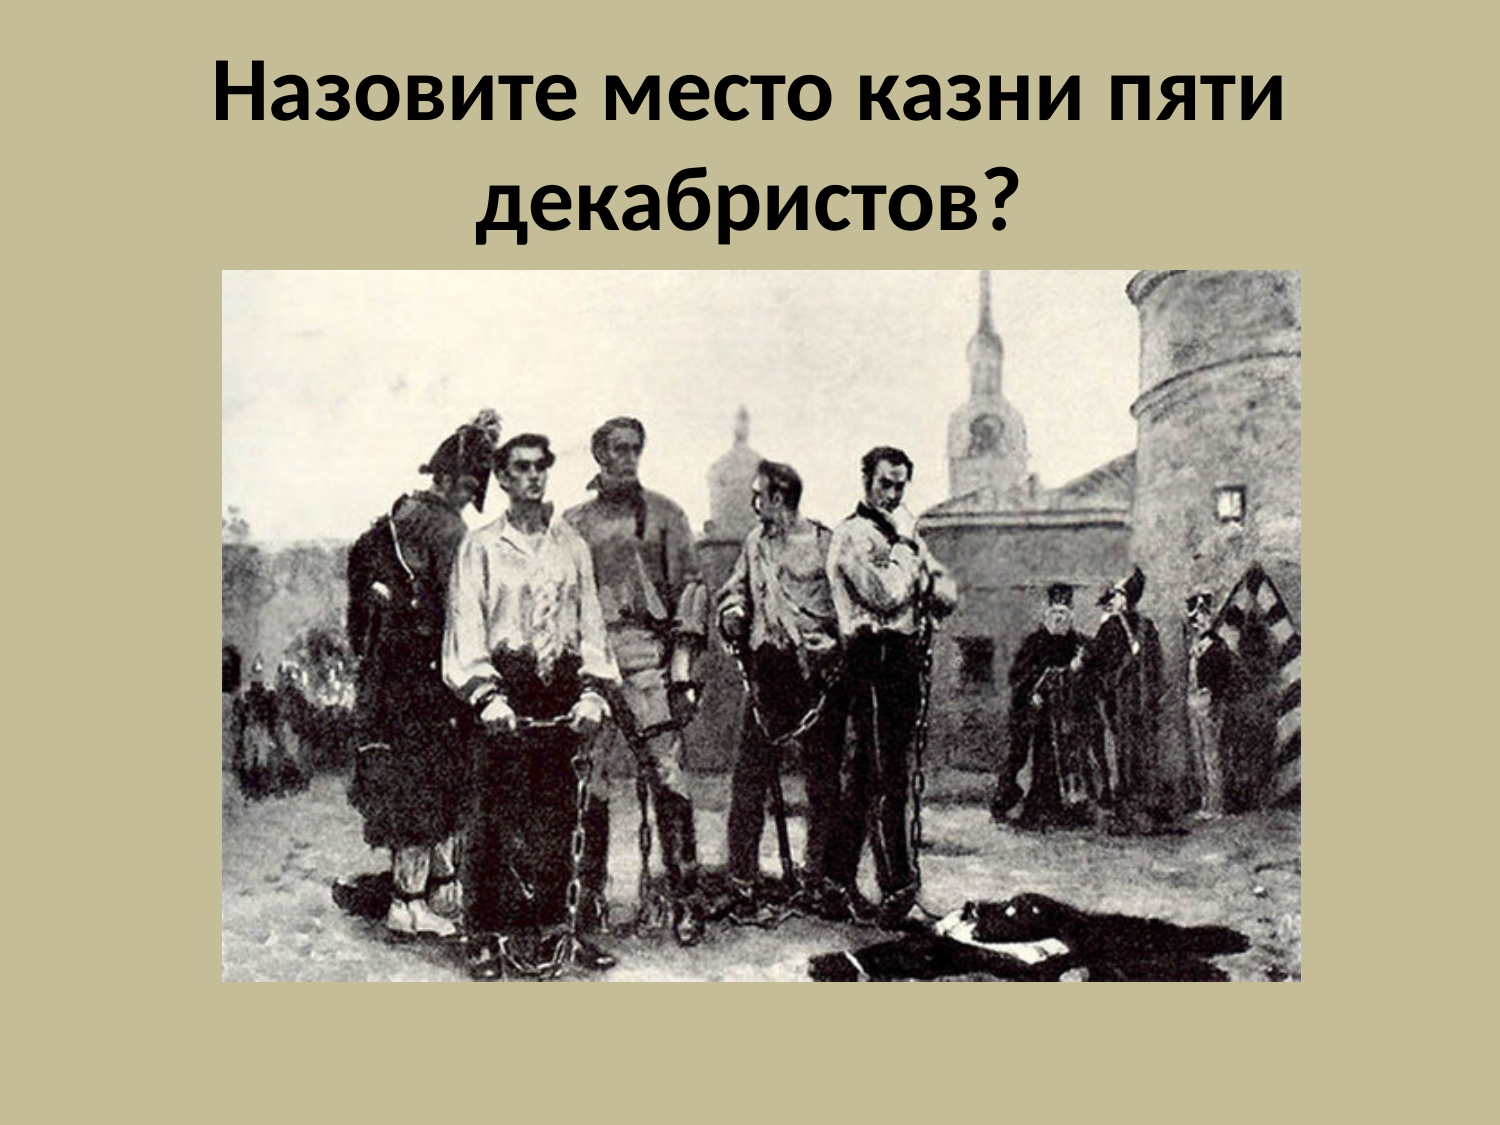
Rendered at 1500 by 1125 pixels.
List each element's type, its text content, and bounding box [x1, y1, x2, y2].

text_box [75, 262, 1425, 1005]
picture [222, 270, 1301, 983]
text_box Назовите место казни пяти декабристов? [75, 45, 1425, 233]
